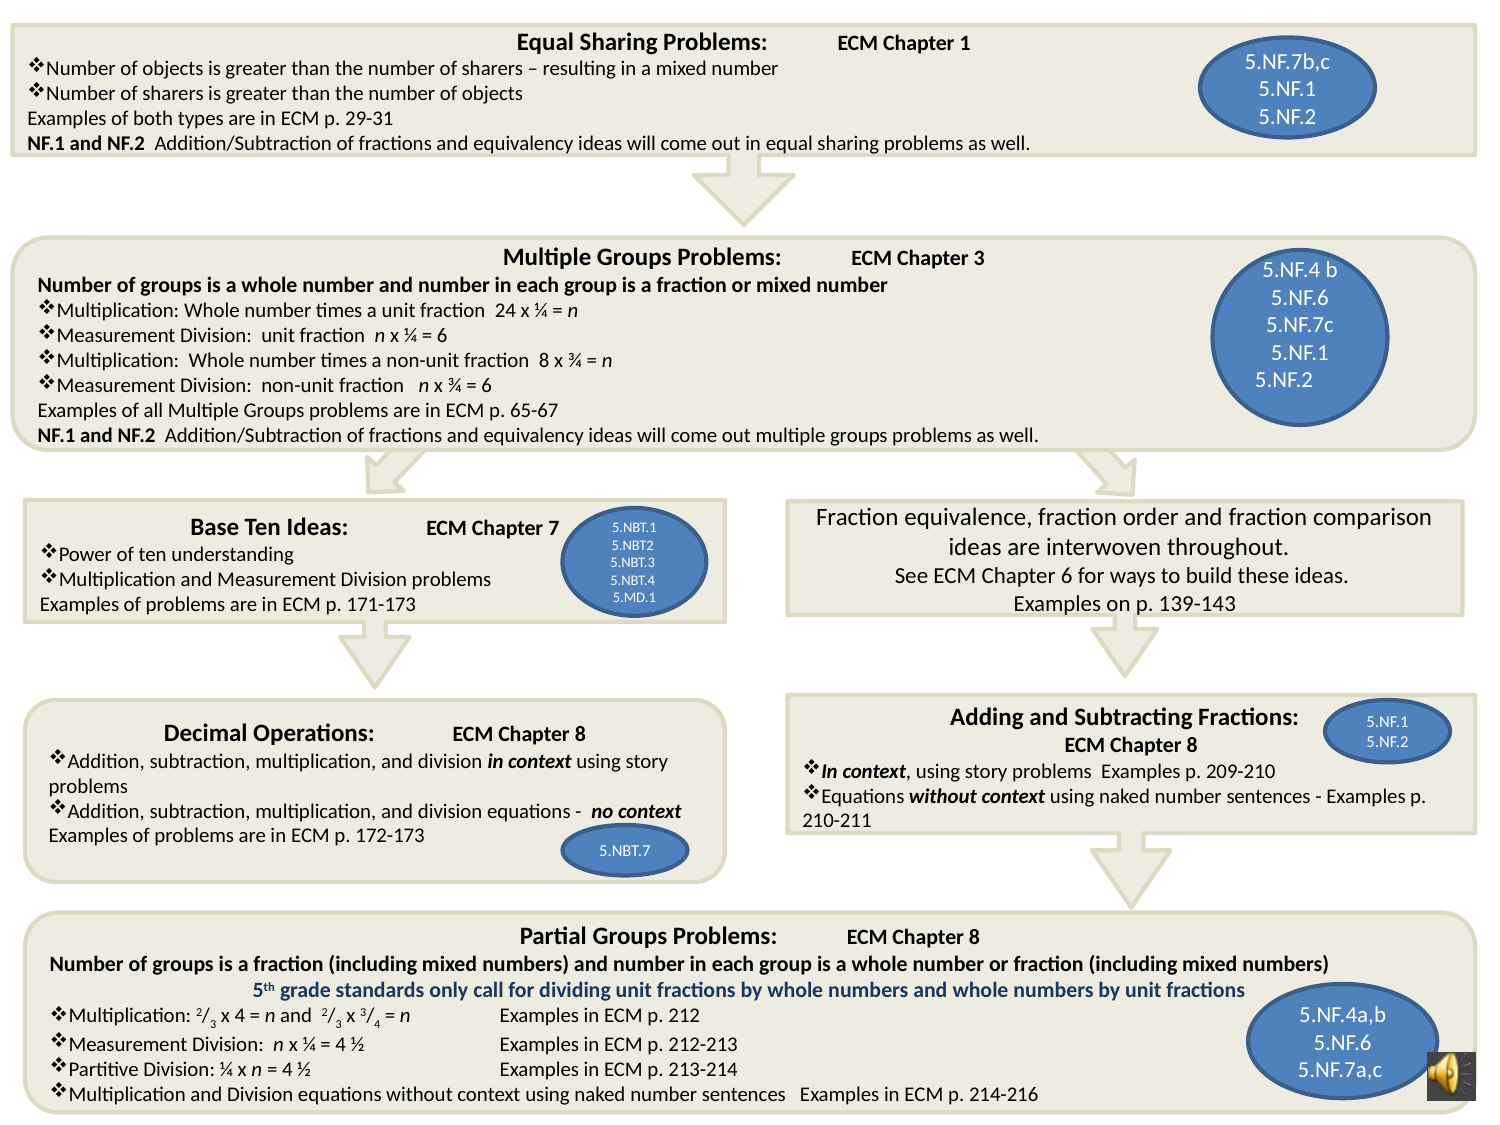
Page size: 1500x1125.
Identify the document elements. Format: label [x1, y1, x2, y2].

picture [1426, 1051, 1477, 1102]
text_box [12, 24, 1476, 1113]
